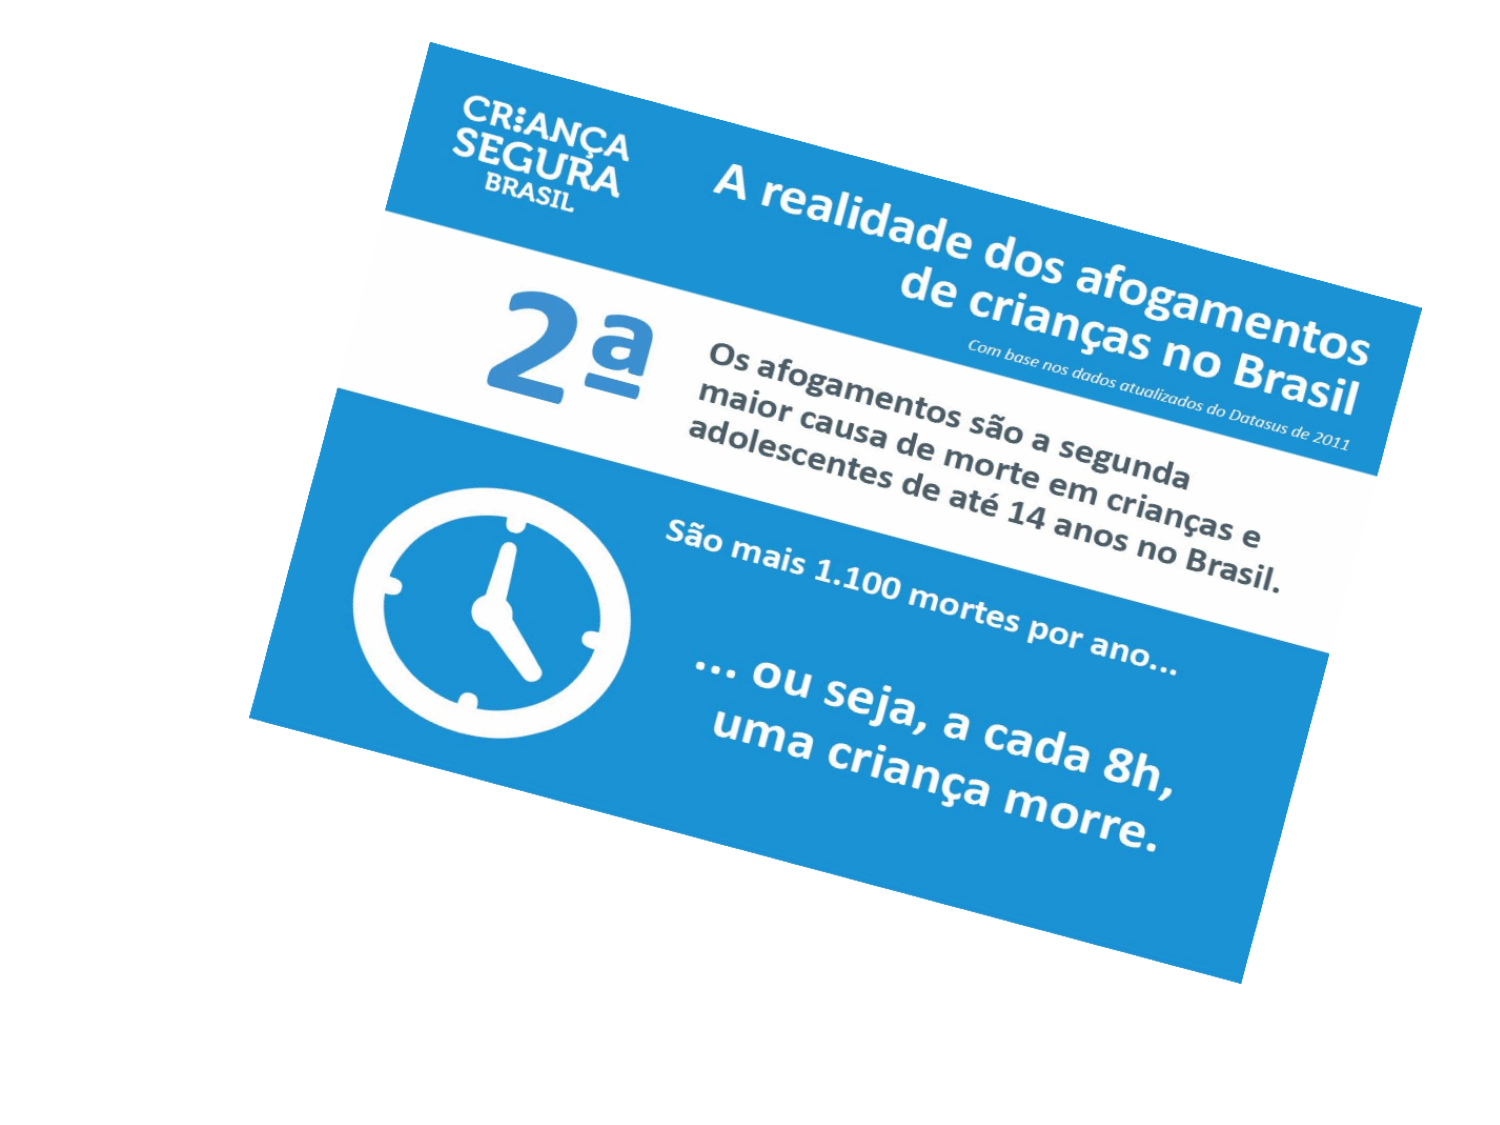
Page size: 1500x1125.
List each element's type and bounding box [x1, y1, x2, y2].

picture [250, 15, 1421, 1010]
